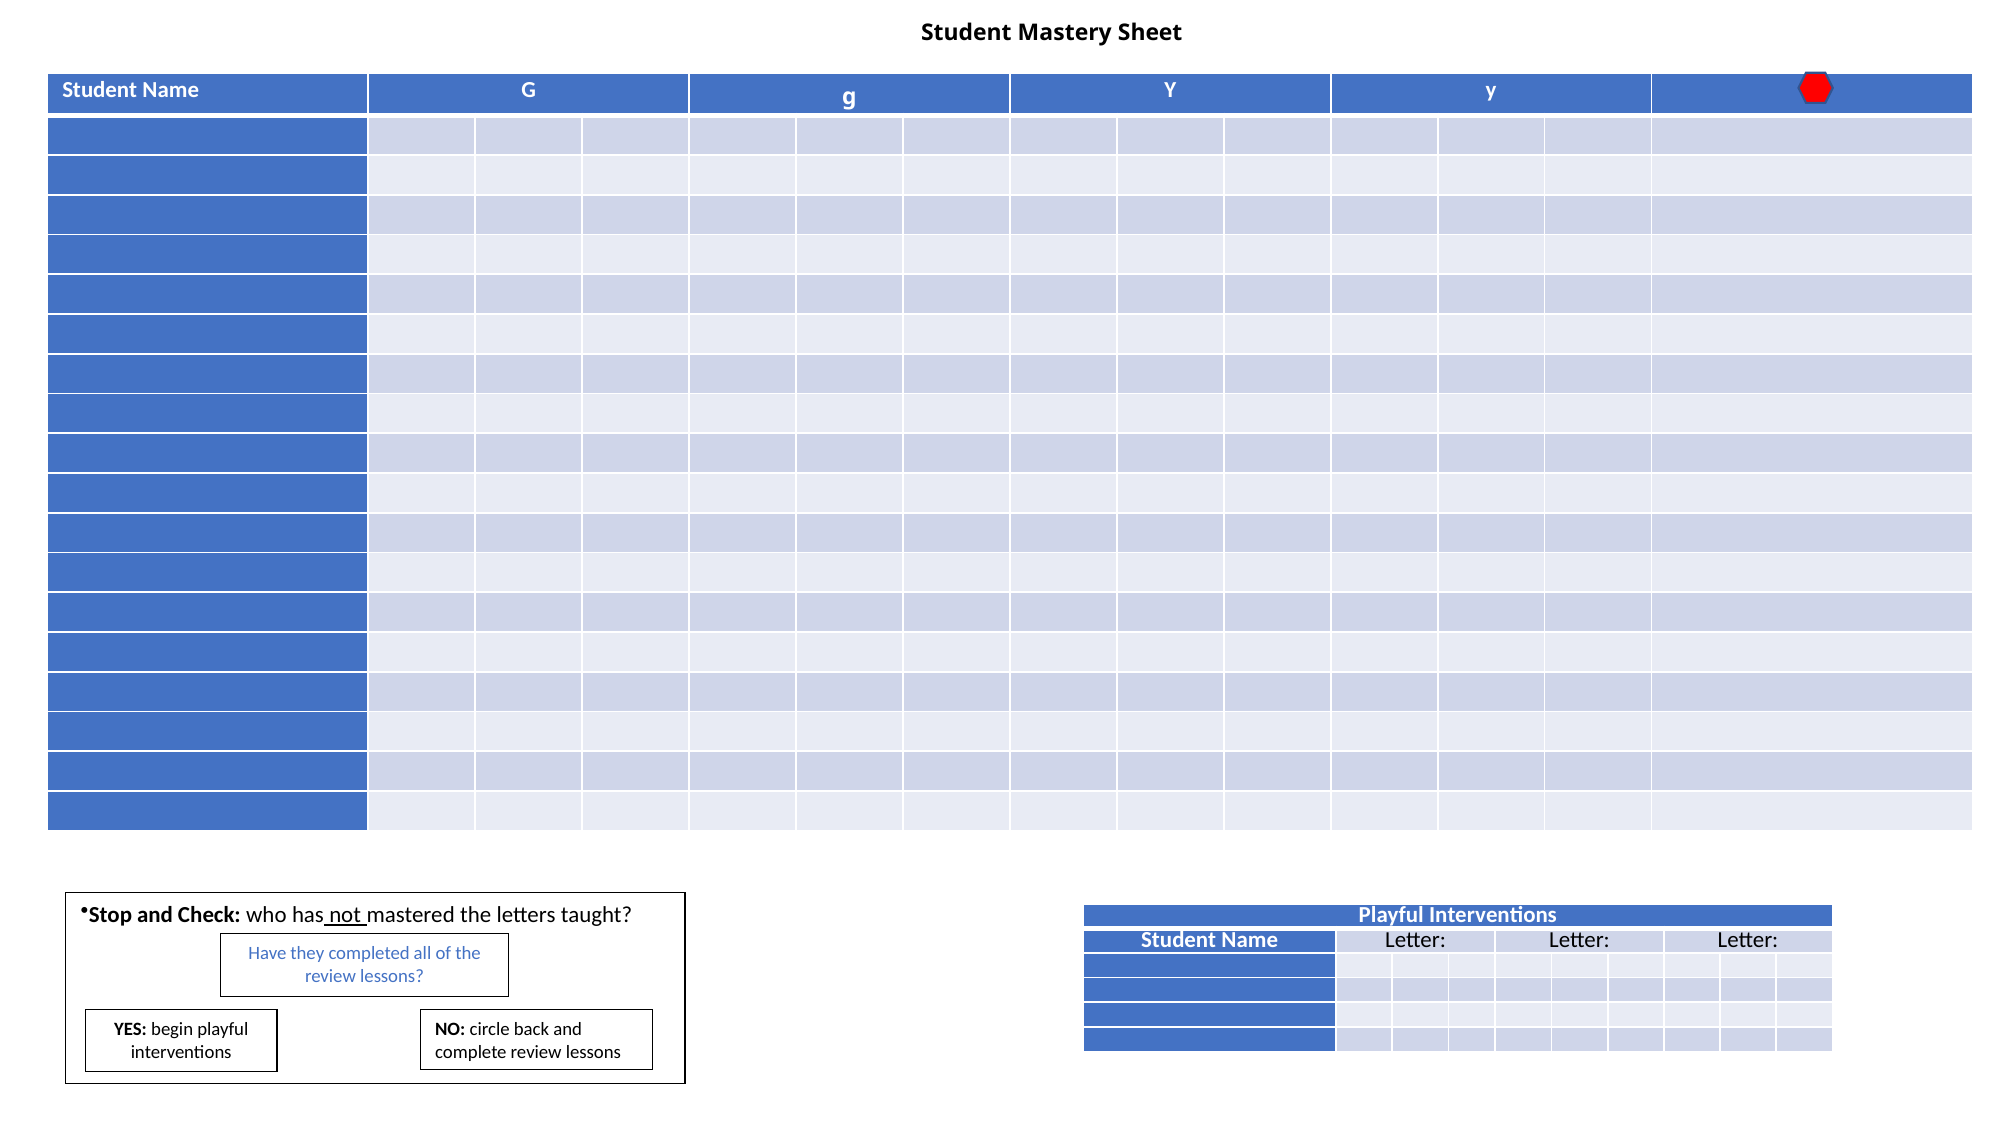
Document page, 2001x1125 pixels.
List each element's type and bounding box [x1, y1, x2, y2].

table_cell [1011, 434, 1116, 472]
table_cell [1545, 474, 1651, 512]
table_cell [1332, 553, 1437, 591]
table_cell [1225, 792, 1330, 830]
table_cell [1225, 394, 1330, 432]
table_cell [1439, 712, 1544, 750]
table_cell [1496, 1028, 1551, 1051]
table_cell [1439, 553, 1544, 591]
table_cell [1118, 553, 1223, 591]
table_cell [1652, 118, 1972, 154]
table_cell [583, 235, 688, 273]
table_cell [797, 315, 902, 353]
table_cell [1332, 792, 1437, 830]
table_cell [1118, 118, 1223, 154]
table_cell [797, 593, 902, 631]
table_cell [1545, 752, 1651, 790]
table_cell [1084, 954, 1335, 977]
table_cell [904, 792, 1009, 830]
table_cell [797, 752, 902, 790]
table_cell [797, 196, 902, 234]
table_cell [48, 355, 367, 393]
table_cell [1332, 118, 1437, 154]
table_cell [583, 553, 688, 591]
table_cell [1652, 633, 1972, 671]
table_cell [1652, 792, 1972, 830]
table_cell [690, 315, 795, 353]
table_cell [1545, 118, 1651, 154]
table_cell [1225, 156, 1330, 194]
table_cell [1777, 1003, 1832, 1026]
table_cell [369, 235, 474, 273]
table_cell [1545, 712, 1651, 750]
table_cell [1545, 593, 1651, 631]
table_cell [476, 514, 581, 552]
table_cell [369, 355, 474, 393]
table_cell [690, 633, 795, 671]
table_cell [1332, 235, 1437, 273]
table_cell [904, 196, 1009, 234]
table_cell [1552, 954, 1607, 977]
table_cell [1225, 553, 1330, 591]
table_cell [1332, 315, 1437, 353]
table_cell [1545, 275, 1651, 313]
table_header [1011, 74, 1330, 113]
table_cell [583, 633, 688, 671]
table_cell [1332, 673, 1437, 711]
table_cell [1545, 196, 1651, 234]
table_cell [476, 394, 581, 432]
table_cell [1545, 553, 1651, 591]
table_cell [476, 712, 581, 750]
table_cell [369, 275, 474, 313]
table_cell [904, 394, 1009, 432]
table_cell [1332, 712, 1437, 750]
table_cell [583, 752, 688, 790]
table_cell [583, 474, 688, 512]
table_cell [797, 434, 902, 472]
table_cell [904, 315, 1009, 353]
table_cell [1011, 752, 1116, 790]
table_cell [1118, 712, 1223, 750]
table_cell [1652, 434, 1972, 472]
table_cell [583, 315, 688, 353]
table_cell [1225, 118, 1330, 154]
table_cell [1652, 553, 1972, 591]
table_cell [1118, 355, 1223, 393]
table_cell [583, 434, 688, 472]
table_cell [476, 196, 581, 234]
table_cell [1721, 1003, 1775, 1026]
table_cell [1439, 673, 1544, 711]
table_cell [1011, 673, 1116, 711]
table_cell [690, 275, 795, 313]
table_cell [1337, 954, 1391, 977]
table_cell [1011, 156, 1116, 194]
table_header [48, 74, 367, 113]
table_cell [1118, 156, 1223, 194]
table_cell [904, 553, 1009, 591]
table_cell [1652, 712, 1972, 750]
table_cell [1337, 931, 1494, 952]
table_cell [1652, 394, 1972, 432]
table_cell [690, 235, 795, 273]
table_cell [1011, 235, 1116, 273]
table_cell [904, 474, 1009, 512]
table_cell [1393, 978, 1448, 1001]
table_cell [1449, 978, 1494, 1001]
table_cell [1665, 978, 1719, 1001]
table_cell [583, 355, 688, 393]
table_cell [1225, 593, 1330, 631]
table_cell [1011, 474, 1116, 512]
table_cell [690, 118, 795, 154]
table_cell [1439, 118, 1544, 154]
table_cell [583, 792, 688, 830]
table_cell [690, 792, 795, 830]
table_cell [690, 394, 795, 432]
table_cell [1011, 196, 1116, 234]
table_cell [797, 355, 902, 393]
table_cell [1552, 1003, 1607, 1026]
text_box [1797, 71, 1834, 104]
table_cell [1011, 315, 1116, 353]
table_cell [369, 118, 474, 154]
table_cell [369, 315, 474, 353]
table_cell [1337, 1003, 1391, 1026]
table_cell [1665, 1028, 1719, 1051]
table_cell [1777, 954, 1832, 977]
table_cell [1011, 118, 1116, 154]
table_header [369, 74, 688, 113]
text_box [65, 892, 686, 1084]
table_cell [1118, 394, 1223, 432]
table_cell [1118, 434, 1223, 472]
table_cell [476, 275, 581, 313]
table_cell [1439, 315, 1544, 353]
table_cell [369, 712, 474, 750]
table_cell [1609, 978, 1663, 1001]
table_cell [583, 156, 688, 194]
table_cell [1652, 514, 1972, 552]
table_cell [1777, 978, 1832, 1001]
table_cell [904, 514, 1009, 552]
table_cell [1439, 474, 1544, 512]
table_cell [1545, 315, 1651, 353]
table_cell [690, 673, 795, 711]
table_cell [690, 474, 795, 512]
table_cell [1439, 434, 1544, 472]
table_cell [48, 394, 367, 432]
table_header [1332, 74, 1651, 113]
table_cell [1332, 752, 1437, 790]
table_cell [1496, 1003, 1551, 1026]
table_cell [1545, 156, 1651, 194]
table_cell [904, 275, 1009, 313]
text_box [625, 722, 2000, 873]
table_cell [1721, 954, 1775, 977]
table_header [1652, 74, 1972, 113]
table_cell [690, 196, 795, 234]
table_cell [904, 633, 1009, 671]
table_cell [48, 514, 367, 552]
table_cell [476, 752, 581, 790]
table_cell [797, 156, 902, 194]
table_cell [48, 118, 367, 154]
table_cell [797, 275, 902, 313]
table_cell [1652, 196, 1972, 234]
table_cell [476, 118, 581, 154]
table_cell [1118, 792, 1223, 830]
table_cell [1439, 394, 1544, 432]
table_cell [369, 633, 474, 671]
table_cell [48, 474, 367, 512]
table_cell [1545, 394, 1651, 432]
table_cell [797, 633, 902, 671]
table_cell [48, 275, 367, 313]
table_cell [690, 355, 795, 393]
table_cell [48, 235, 367, 273]
table_cell [1652, 235, 1972, 273]
table_cell [1665, 1003, 1719, 1026]
table_cell [1118, 315, 1223, 353]
table_cell [48, 196, 367, 234]
table_cell [1545, 355, 1651, 393]
table_cell [1332, 514, 1437, 552]
table_cell [48, 553, 367, 591]
table_cell [583, 593, 688, 631]
table_cell [1496, 931, 1663, 952]
table_cell [48, 633, 367, 671]
table_cell [583, 673, 688, 711]
table_header [690, 74, 1009, 113]
table_cell [1225, 434, 1330, 472]
table_cell [1332, 196, 1437, 234]
table_cell [1552, 978, 1607, 1001]
table_cell [48, 434, 367, 472]
table_cell [48, 752, 367, 790]
table_cell [1225, 673, 1330, 711]
table_cell [1118, 474, 1223, 512]
table_cell [690, 593, 795, 631]
table_cell [476, 792, 581, 830]
table_cell [1393, 954, 1448, 977]
table_cell [1332, 275, 1437, 313]
table_cell [1545, 235, 1651, 273]
table_cell [583, 275, 688, 313]
table_cell [1332, 434, 1437, 472]
table_cell [1439, 355, 1544, 393]
table_cell [904, 355, 1009, 393]
table_cell [48, 156, 367, 194]
table_cell [1652, 752, 1972, 790]
table_cell [1439, 792, 1544, 830]
table_cell [1225, 196, 1330, 234]
table_cell [1011, 593, 1116, 631]
table_cell [1439, 196, 1544, 234]
table_cell [369, 434, 474, 472]
table_cell [904, 434, 1009, 472]
table_cell [690, 553, 795, 591]
table_cell [1084, 931, 1335, 952]
table_cell [1225, 275, 1330, 313]
table_cell [476, 434, 581, 472]
table_cell [690, 434, 795, 472]
table_cell [476, 355, 581, 393]
table_cell [583, 196, 688, 234]
table_cell [904, 673, 1009, 711]
table_cell [797, 553, 902, 591]
table_cell [1777, 1028, 1832, 1051]
table_cell [1652, 156, 1972, 194]
table_cell [1393, 1028, 1448, 1051]
table_cell [369, 156, 474, 194]
table_cell [904, 712, 1009, 750]
table_cell [797, 474, 902, 512]
table_cell [1439, 235, 1544, 273]
table_cell [1545, 434, 1651, 472]
table_header [1084, 905, 1832, 926]
table_cell [1652, 593, 1972, 631]
table_cell [1118, 196, 1223, 234]
table_cell [1011, 633, 1116, 671]
table_cell [690, 752, 795, 790]
table_cell [476, 235, 581, 273]
table_cell [369, 673, 474, 711]
table_cell [369, 553, 474, 591]
table_cell [1118, 235, 1223, 273]
table_cell [583, 712, 688, 750]
table_cell [369, 752, 474, 790]
table_cell [1118, 633, 1223, 671]
table_cell [1332, 633, 1437, 671]
table_cell [369, 593, 474, 631]
table_cell [1609, 1003, 1663, 1026]
table_cell [583, 118, 688, 154]
table_cell [48, 315, 367, 353]
table_cell [904, 593, 1009, 631]
table_cell [1118, 514, 1223, 552]
table_cell [1118, 593, 1223, 631]
table_cell [48, 593, 367, 631]
table_cell [1439, 275, 1544, 313]
table_cell [1652, 315, 1972, 353]
table_cell [904, 752, 1009, 790]
table_cell [1084, 1003, 1335, 1026]
table_cell [1011, 355, 1116, 393]
table_cell [1439, 156, 1544, 194]
table_cell [1337, 1028, 1391, 1051]
table_cell [369, 394, 474, 432]
table_cell [476, 474, 581, 512]
table_cell [1665, 954, 1719, 977]
table_cell [476, 673, 581, 711]
table_cell [1011, 514, 1116, 552]
table_cell [904, 156, 1009, 194]
table_cell [1084, 1028, 1335, 1051]
table_cell [1545, 514, 1651, 552]
table_cell [1439, 514, 1544, 552]
table_cell [1011, 394, 1116, 432]
table_cell [797, 514, 902, 552]
table_cell [48, 712, 367, 750]
table_cell [369, 196, 474, 234]
table_cell [1449, 1028, 1494, 1051]
table_cell [1118, 752, 1223, 790]
table_cell [1393, 1003, 1448, 1026]
table_cell [1225, 712, 1330, 750]
table_cell [476, 156, 581, 194]
table_cell [797, 673, 902, 711]
table_cell [48, 792, 367, 830]
table_cell [1545, 673, 1651, 711]
table_cell [1225, 474, 1330, 512]
table_cell [1652, 355, 1972, 393]
table_cell [1652, 673, 1972, 711]
table_cell [1011, 553, 1116, 591]
table_cell [1225, 514, 1330, 552]
table_cell [1545, 792, 1651, 830]
table_cell [1496, 954, 1551, 977]
table_cell [1439, 633, 1544, 671]
table_cell [1721, 978, 1775, 1001]
table_cell [369, 474, 474, 512]
table_cell [797, 792, 902, 830]
table_cell [1118, 673, 1223, 711]
table_cell [1225, 355, 1330, 393]
table_cell [1439, 593, 1544, 631]
table_cell [369, 792, 474, 830]
table_cell [1011, 712, 1116, 750]
table_cell [1011, 792, 1116, 830]
table_cell [476, 593, 581, 631]
table_cell [1118, 275, 1223, 313]
table_cell [1609, 954, 1663, 977]
table_cell [1332, 593, 1437, 631]
table_cell [1652, 474, 1972, 512]
table_cell [797, 394, 902, 432]
table_cell [1225, 315, 1330, 353]
table_cell [48, 673, 367, 711]
table_cell [1721, 1028, 1775, 1051]
table_cell [904, 235, 1009, 273]
table_cell [1225, 752, 1330, 790]
table_cell [1449, 954, 1494, 977]
table_cell [1332, 156, 1437, 194]
table_cell [1552, 1028, 1607, 1051]
table_cell [1496, 978, 1551, 1001]
table_cell [1084, 978, 1335, 1001]
table_cell [797, 235, 902, 273]
table_cell [1225, 235, 1330, 273]
table_cell [583, 514, 688, 552]
table_cell [1332, 355, 1437, 393]
table_cell [1652, 275, 1972, 313]
table_cell [369, 514, 474, 552]
table_cell [1609, 1028, 1663, 1051]
table_cell [476, 633, 581, 671]
table_cell [904, 118, 1009, 154]
table_cell [1439, 752, 1544, 790]
table_cell [1225, 633, 1330, 671]
table_cell [1011, 275, 1116, 313]
table_cell [690, 514, 795, 552]
table_cell [583, 394, 688, 432]
table_cell [797, 712, 902, 750]
table_cell [797, 118, 902, 154]
table_cell [476, 553, 581, 591]
table_cell [1332, 394, 1437, 432]
table_cell [1332, 474, 1437, 512]
table_cell [690, 156, 795, 194]
table_cell [690, 712, 795, 750]
table_cell [1545, 633, 1651, 671]
table_cell [1449, 1003, 1494, 1026]
text_box [420, 9, 1684, 53]
table_cell [476, 315, 581, 353]
table_cell [1337, 978, 1391, 1001]
table_cell [1665, 931, 1832, 952]
